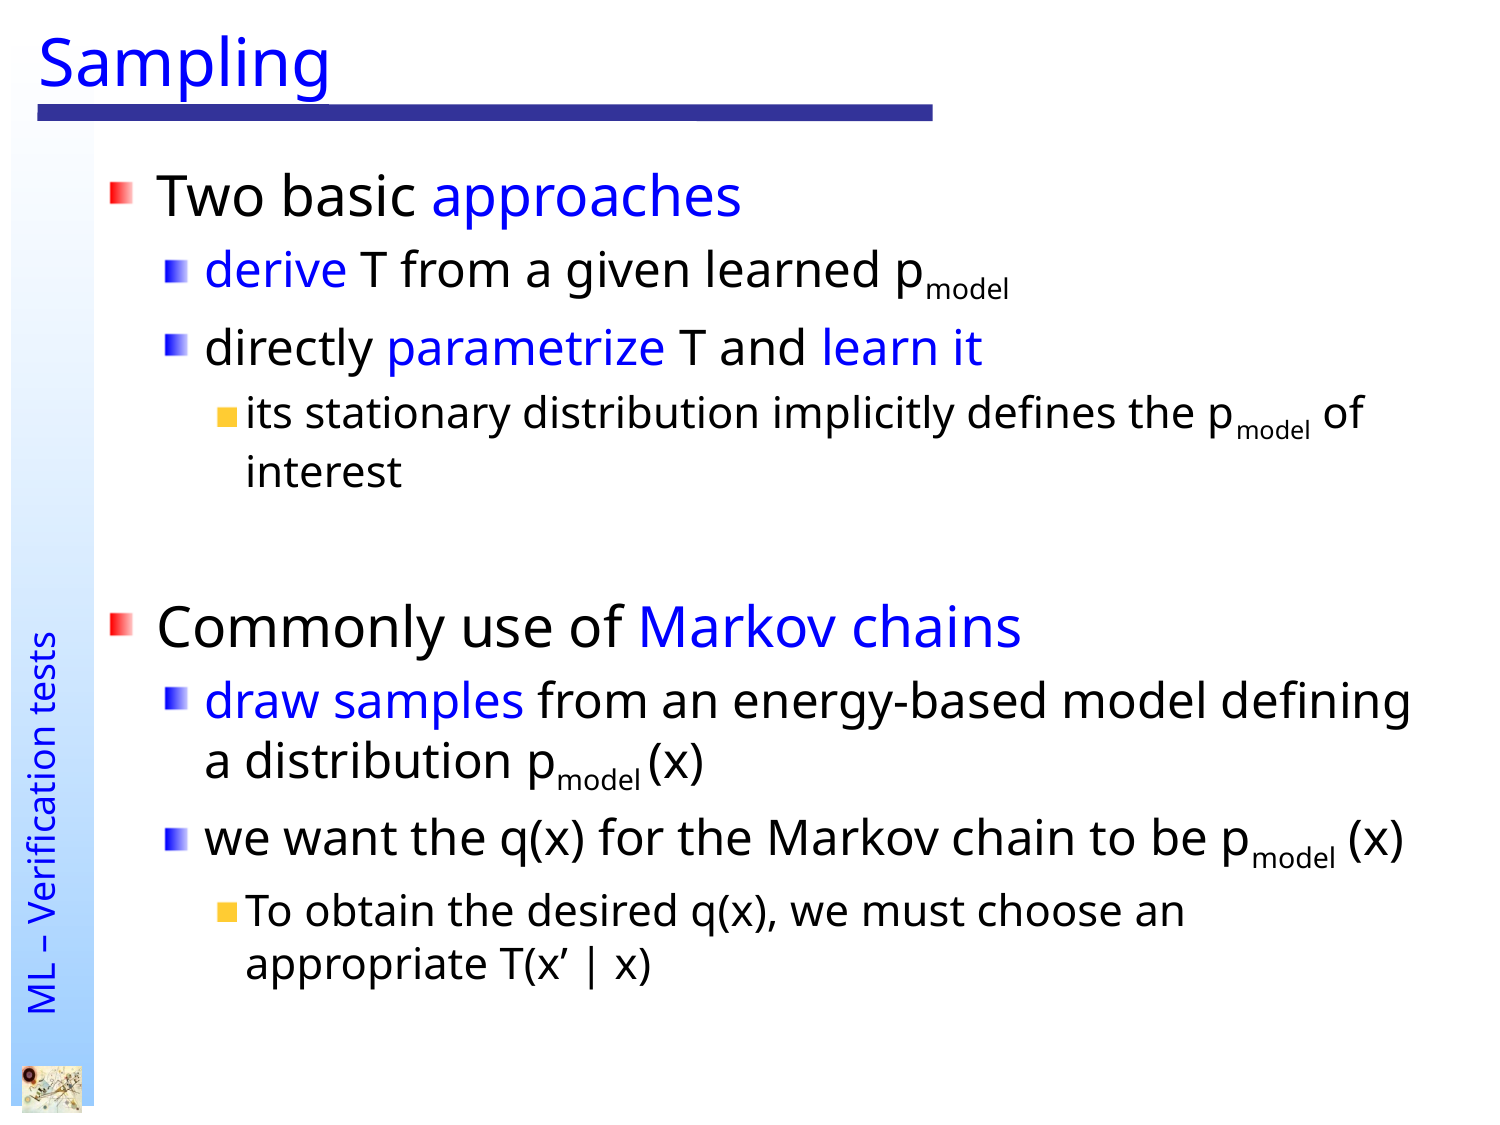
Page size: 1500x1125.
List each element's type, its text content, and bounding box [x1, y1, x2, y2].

picture [163, 685, 191, 713]
list Two basic approaches derive T from a given learned pmodel directly parametrize T and learn it its stationary distribution implicitly defines the pmodel of interest Commonly use of Markov chains draw samples from an energy-based model defining a distribution pmodel (x) we want the q(x) for the Markov chain to be pmodel (x) To obtain the desired q(x), we must choose an appropriate T(x’ | x) [93, 152, 1430, 1055]
picture [163, 258, 191, 286]
picture [211, 896, 237, 922]
picture [108, 611, 136, 639]
picture [211, 401, 237, 427]
title Sampling [23, 11, 1414, 108]
picture [22, 1066, 82, 1113]
picture [163, 826, 191, 854]
picture [163, 332, 191, 359]
picture [108, 180, 136, 207]
